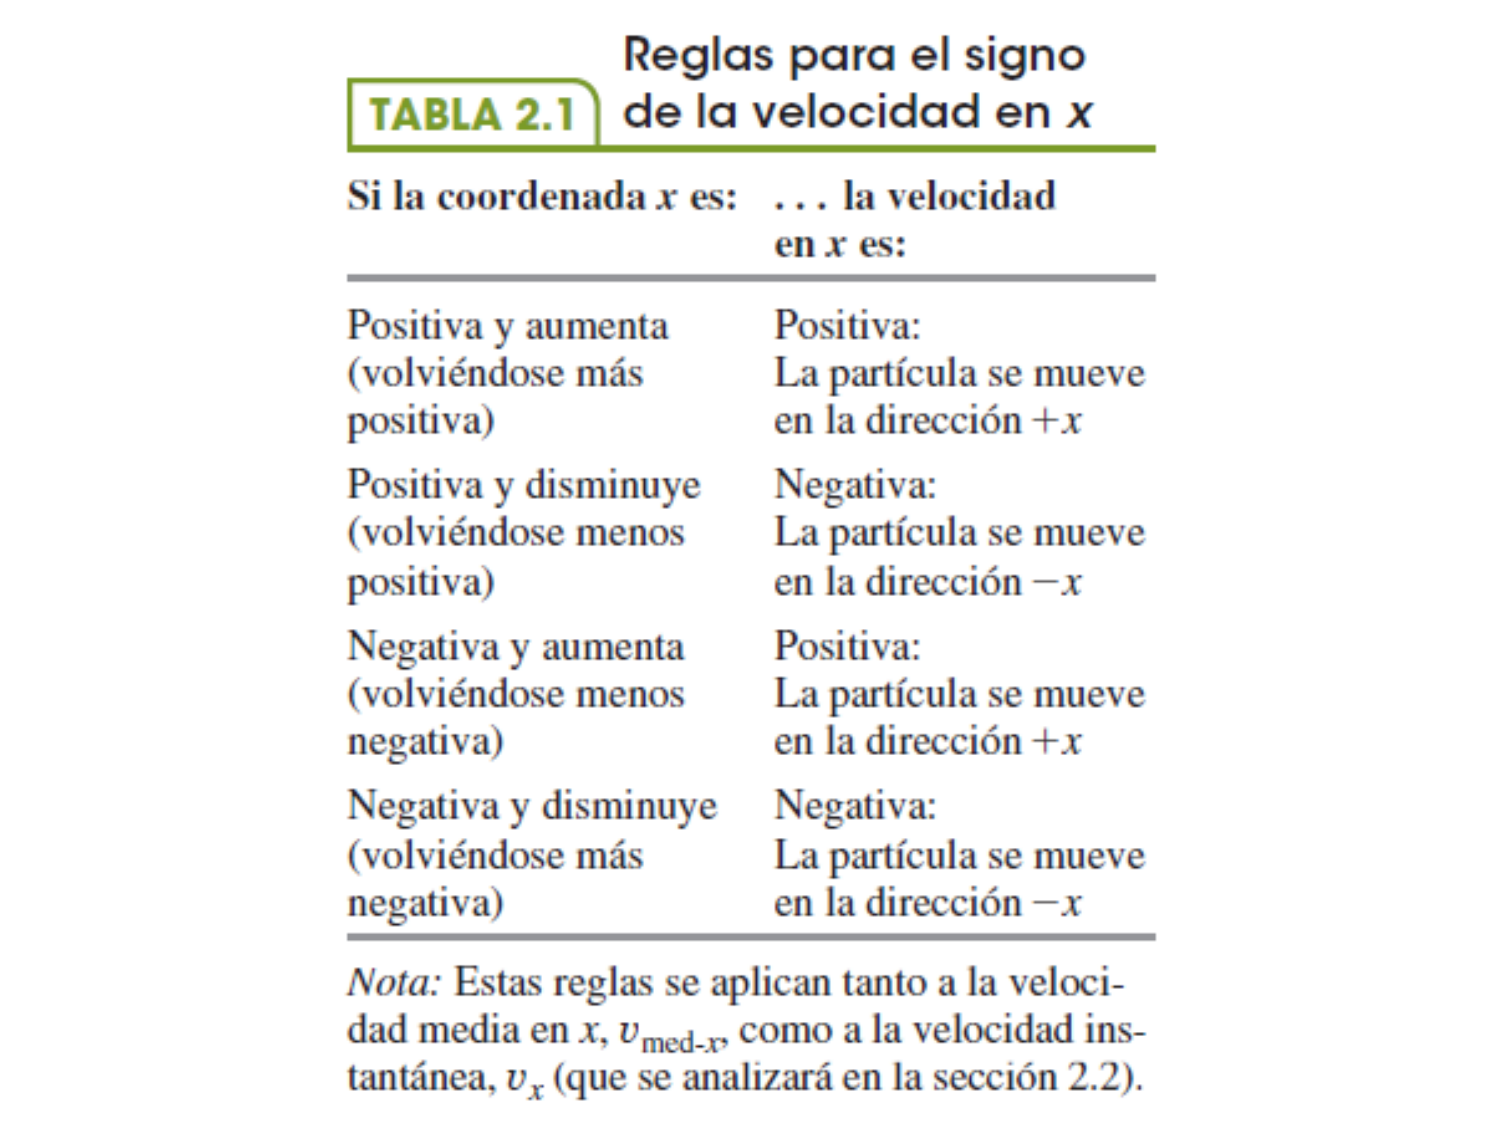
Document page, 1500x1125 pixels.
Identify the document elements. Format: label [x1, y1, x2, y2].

picture [328, 0, 1172, 1125]
